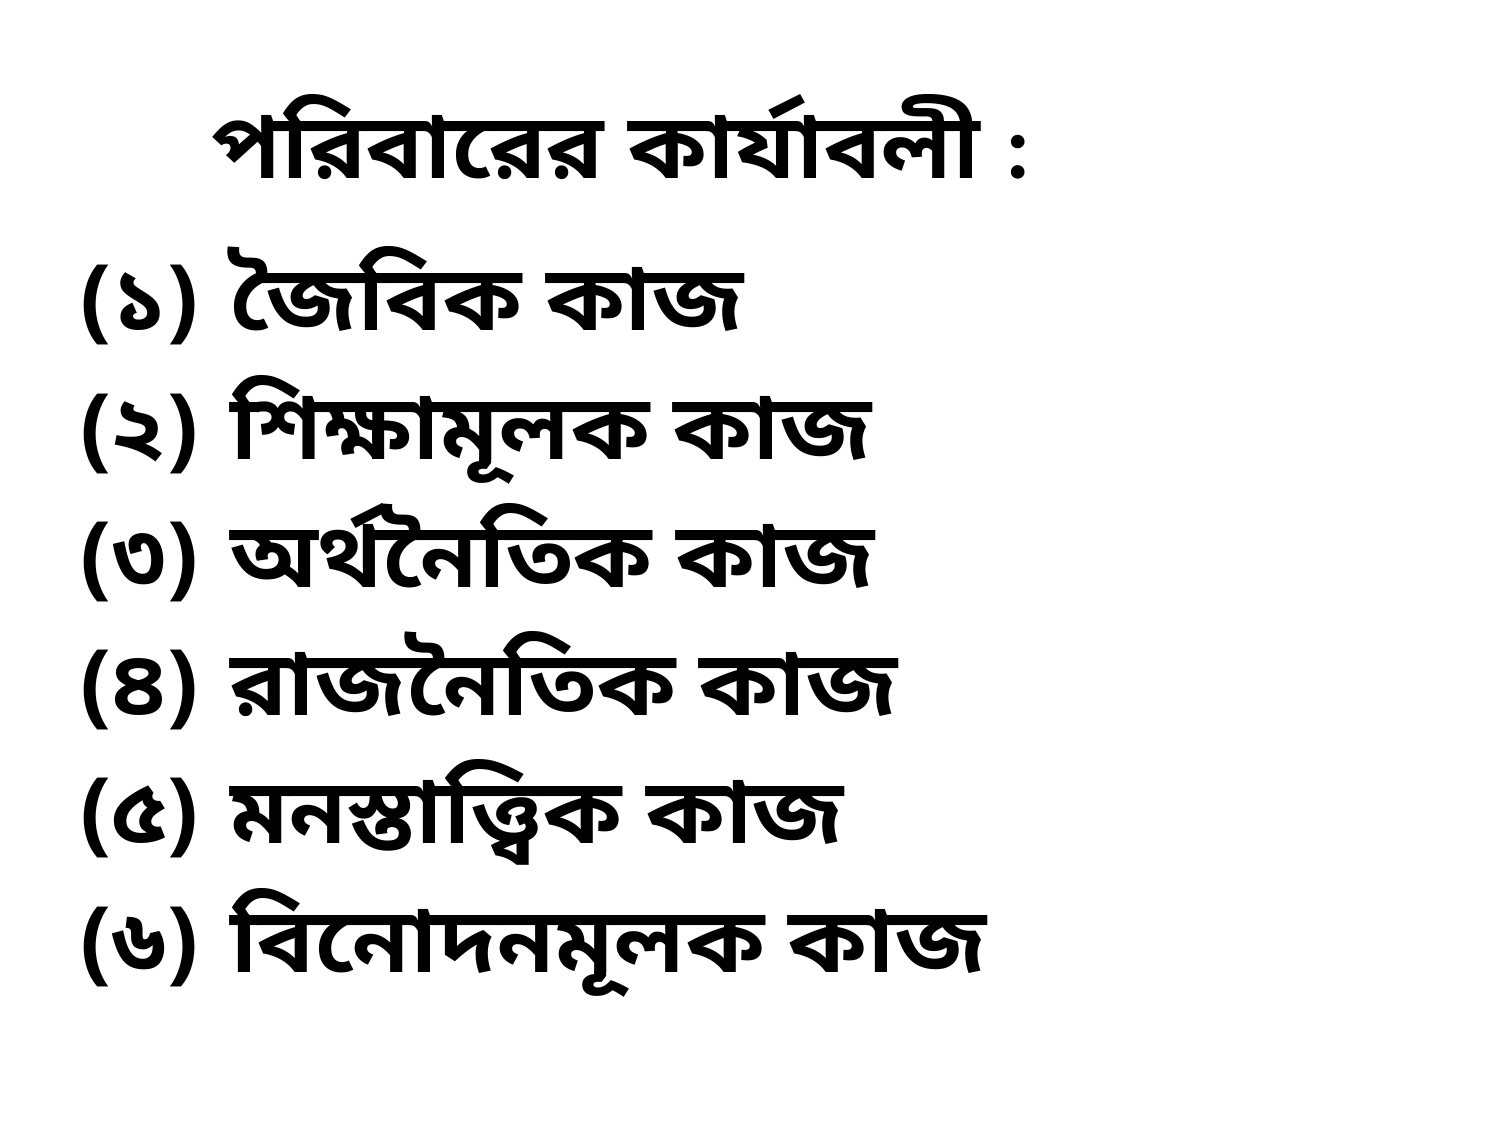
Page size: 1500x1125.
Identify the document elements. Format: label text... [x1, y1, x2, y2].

list (১) জৈবিক কাজ (২) শিক্ষামূলক কাজ (৩) অর্থনৈতিক কাজ (৪) রাজনৈতিক কাজ (৫) মনস্তাত্ত্বিক কাজ (৬) বিনোদনমূলক কাজ [64, 231, 1154, 1000]
title পরিবারের কার্যাবলী : [99, 30, 1142, 231]
